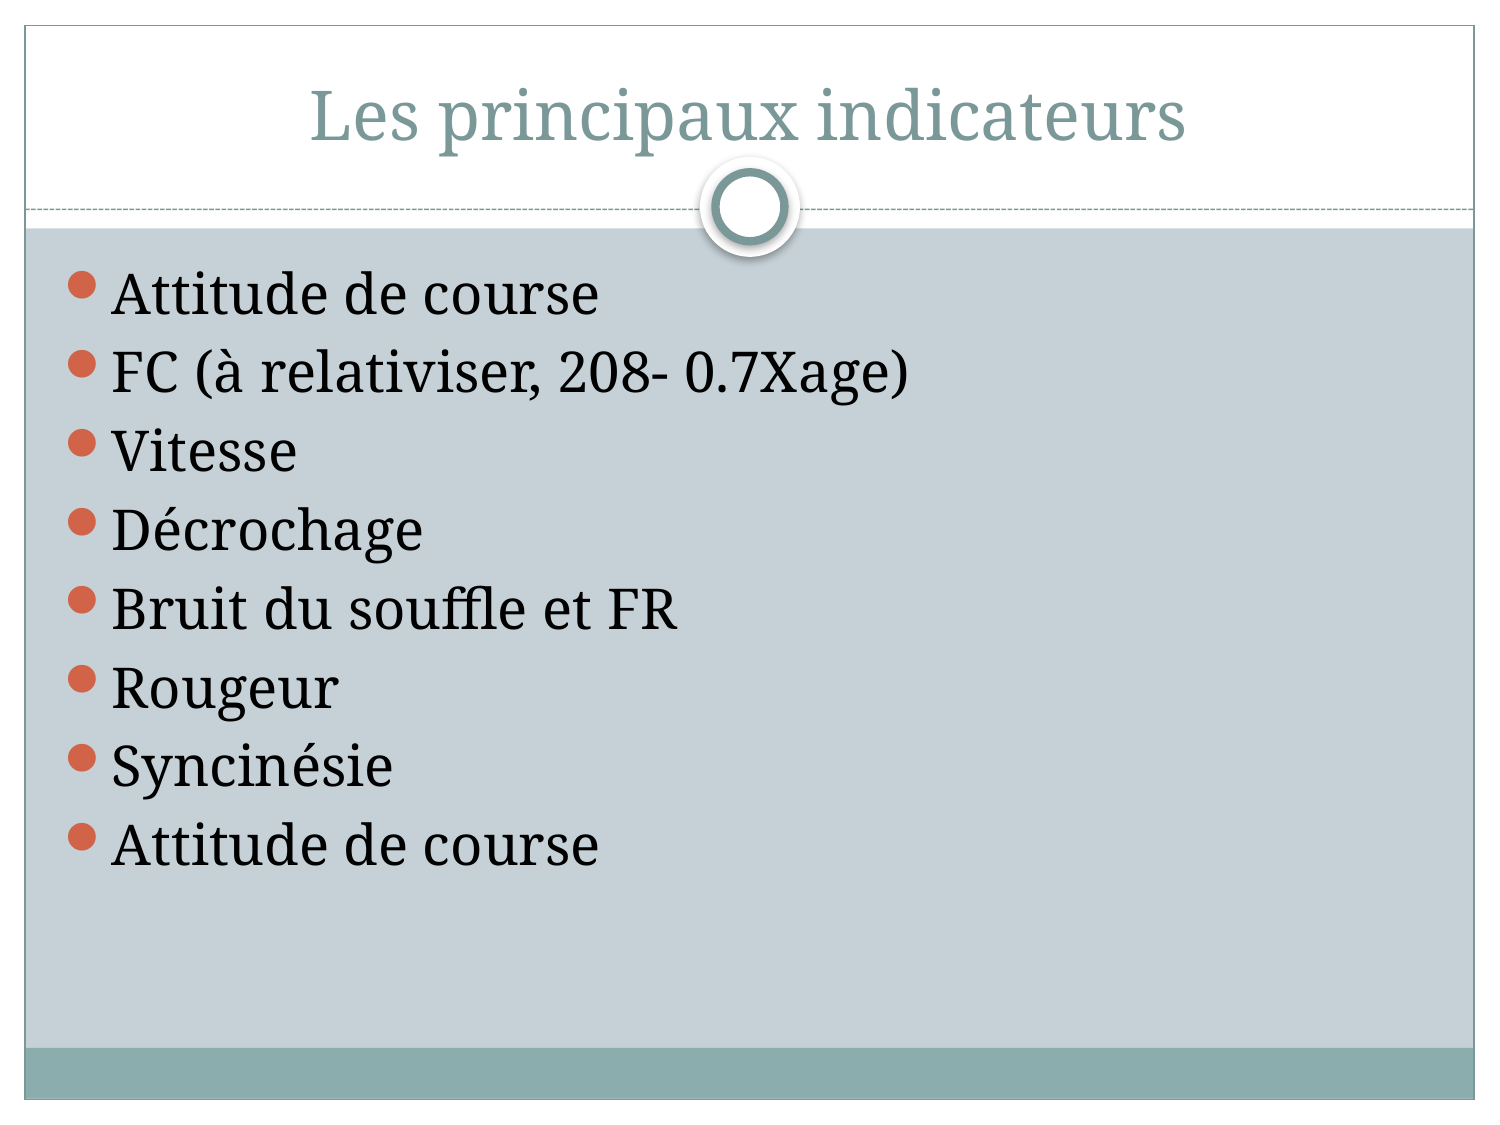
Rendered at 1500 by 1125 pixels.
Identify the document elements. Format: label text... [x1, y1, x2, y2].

title Les principaux indicateurs [49, 37, 1450, 162]
list Attitude de course FC (à relativiser, 208- 0.7Xage) Vitesse Décrochage Bruit du souffle et FR Rougeur Syncinésie Attitude de course [49, 250, 1445, 1001]
